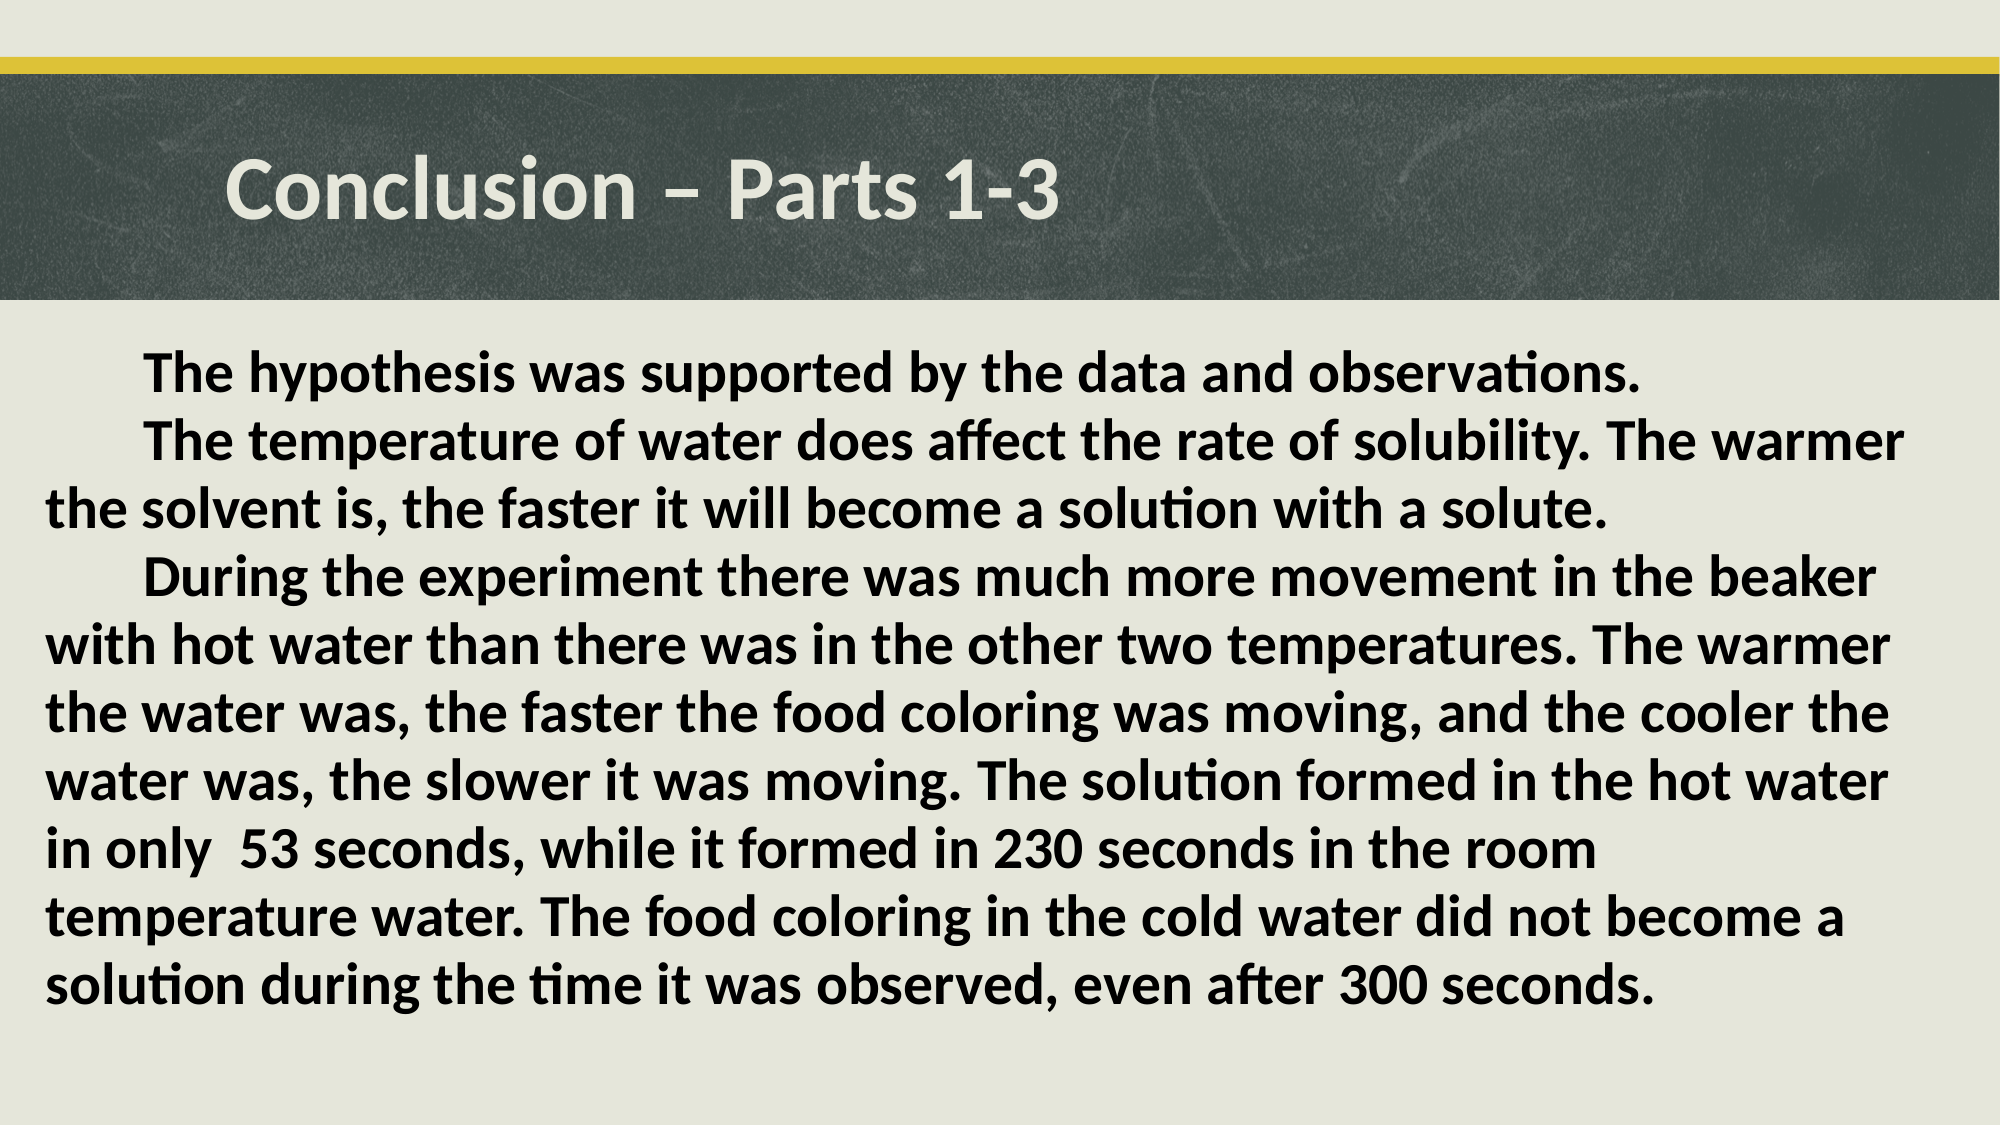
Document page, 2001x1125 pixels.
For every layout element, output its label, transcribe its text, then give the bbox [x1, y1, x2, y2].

title Conclusion – Parts 1-3 [210, 76, 1790, 299]
text_box The hypothesis was supported by the data and observations. The temperature of water does affect the rate of solubility. The warmer the solvent is, the faster it will become a solution with a solute. During the experiment there was much more movement in the beaker with hot water than there was in the other two temperatures. The warmer the water was, the faster the food coloring was moving, and the cooler the water was, the slower it was moving. The solution formed in the hot water in only 53 seconds, while it formed in 230 seconds in the room temperature water. The food coloring in the cold water did not become a solution during the time it was observed, even after 300 seconds. [30, 299, 1933, 1057]
picture [0, 74, 2000, 300]
